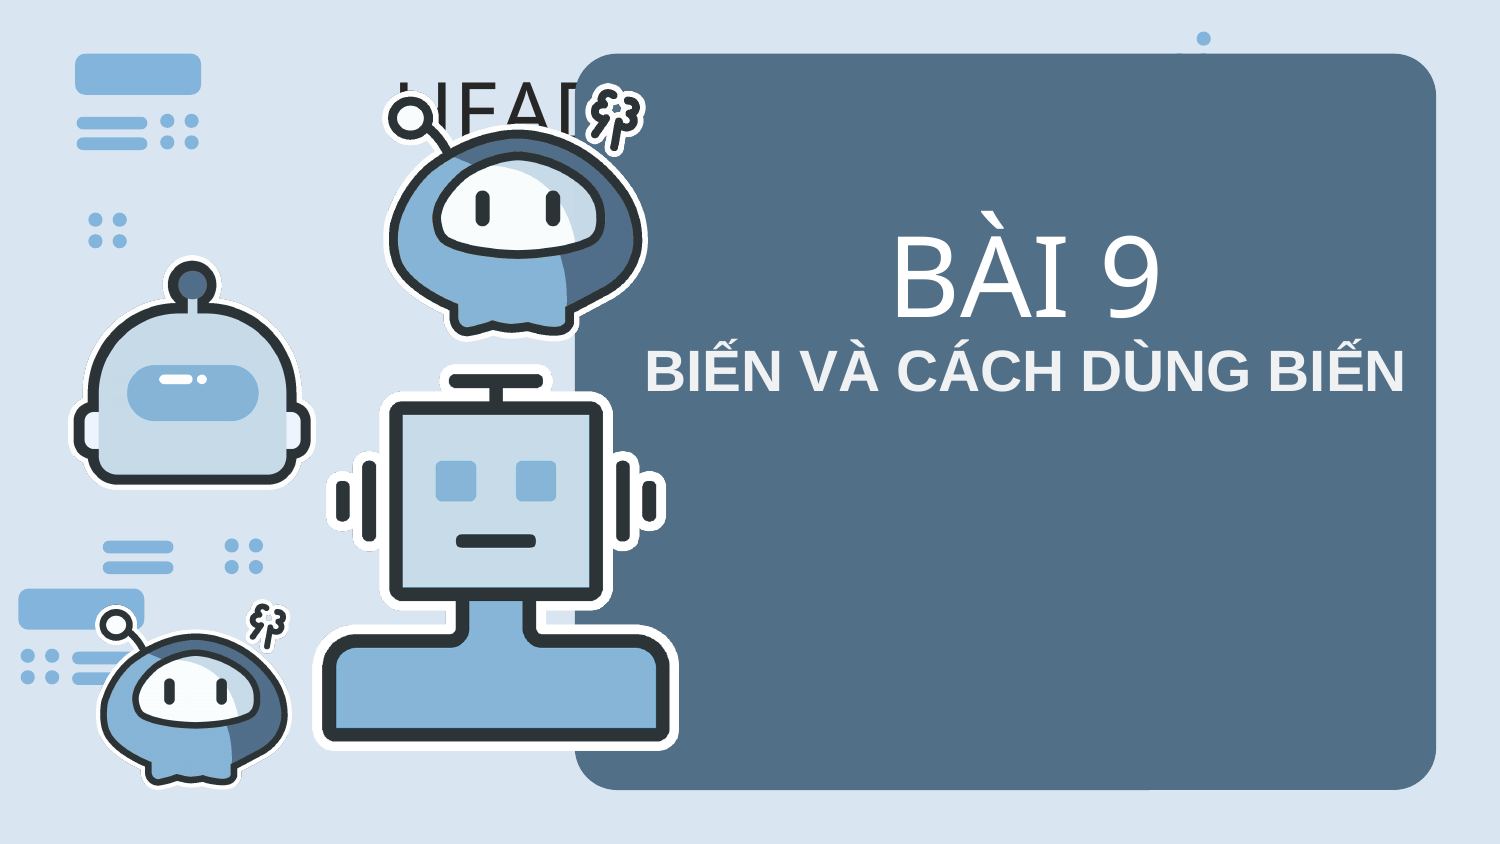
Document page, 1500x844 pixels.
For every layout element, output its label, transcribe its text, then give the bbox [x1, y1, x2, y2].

text_box BÀI 9 BIẾN VÀ CÁCH DÙNG BIẾN [683, 212, 1493, 755]
text_box [610, 51, 1439, 212]
text_box [682, 755, 1438, 793]
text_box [68, 53, 679, 791]
